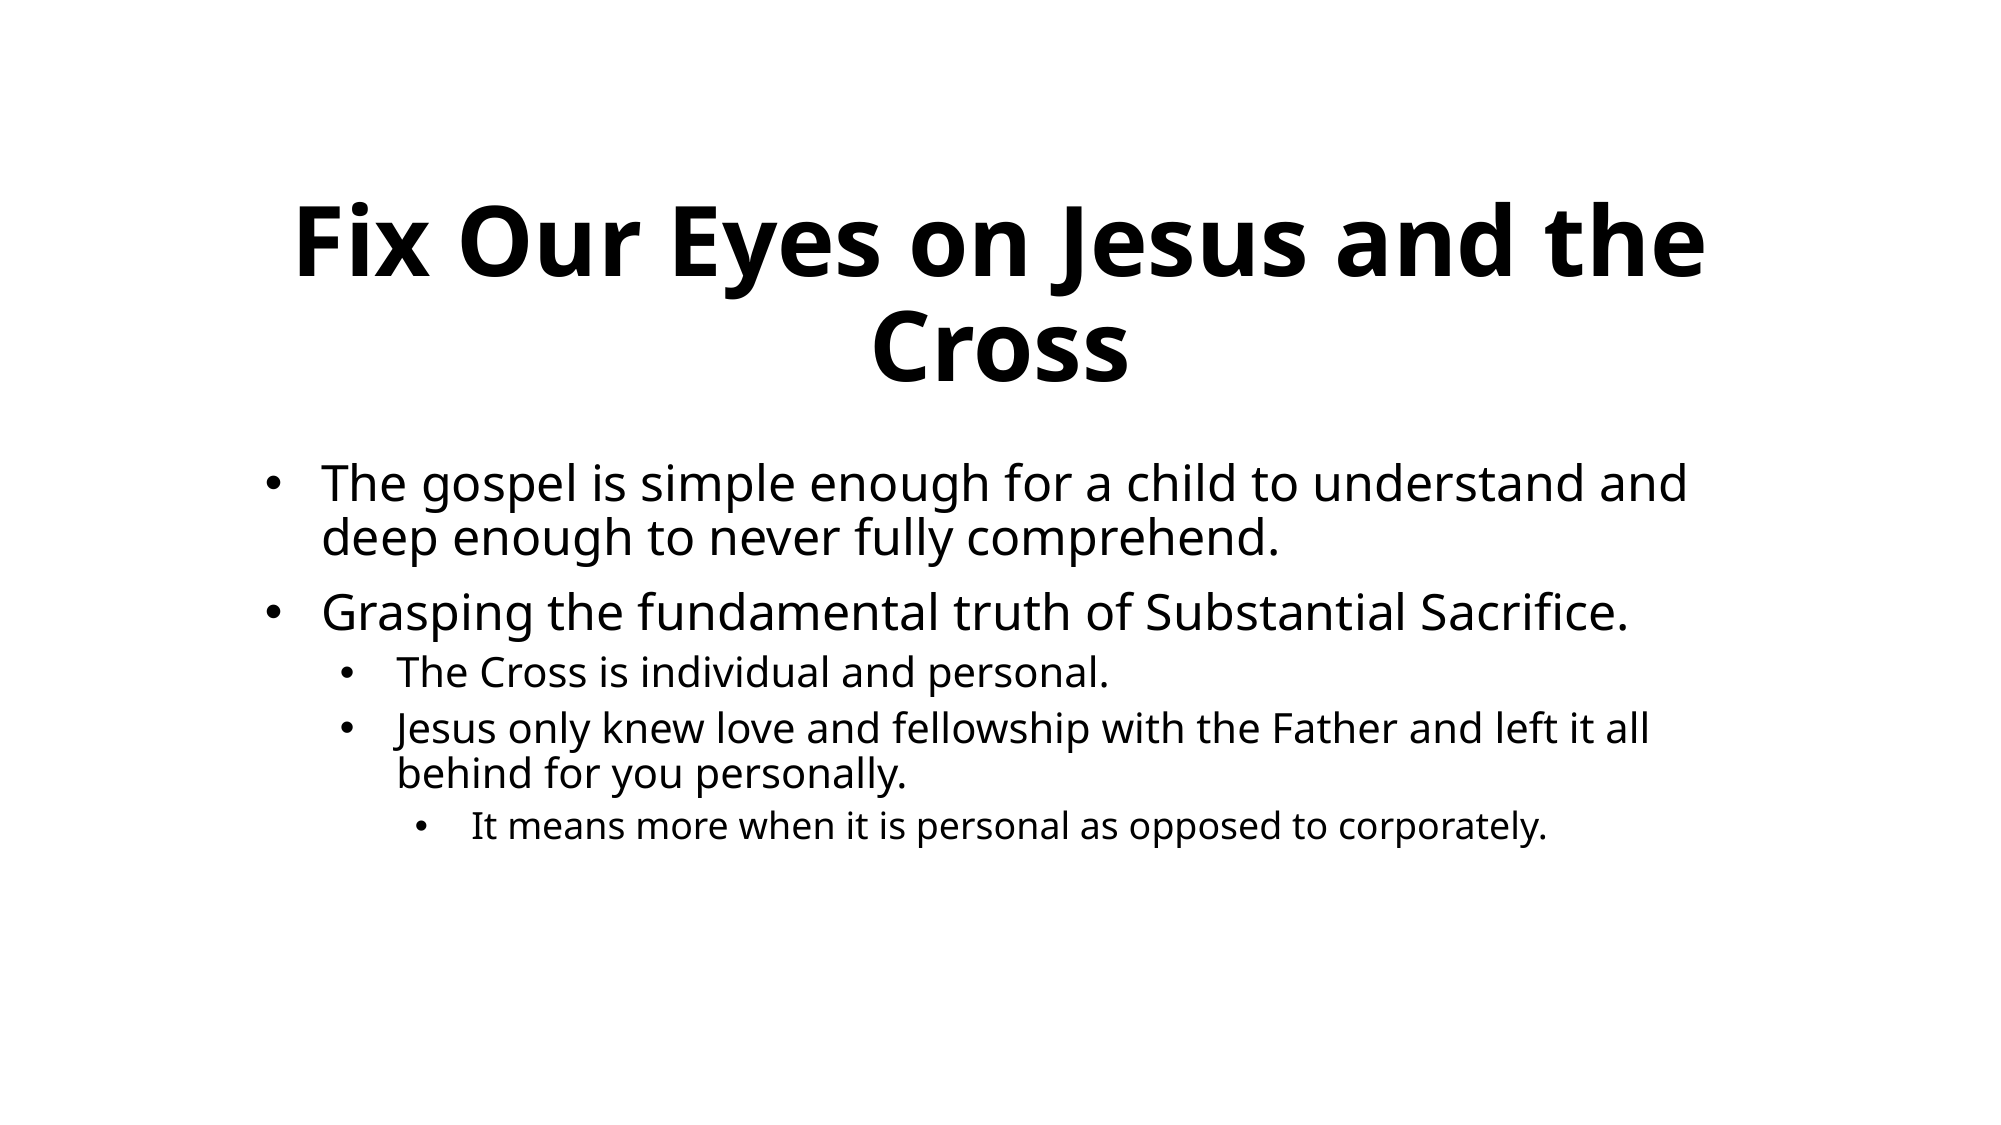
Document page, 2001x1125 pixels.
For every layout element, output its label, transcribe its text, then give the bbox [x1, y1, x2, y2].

title Fix Our Eyes on Jesus and the Cross [249, 184, 1750, 411]
subtitle The gospel is simple enough for a child to understand and deep enough to never fully comprehend. Grasping the fundamental truth of Substantial Sacrifice. The Cross is individual and personal. Jesus only knew love and fellowship with the Father and left it all behind for you personally. It means more when it is personal as opposed to corporately. [249, 451, 1750, 863]
